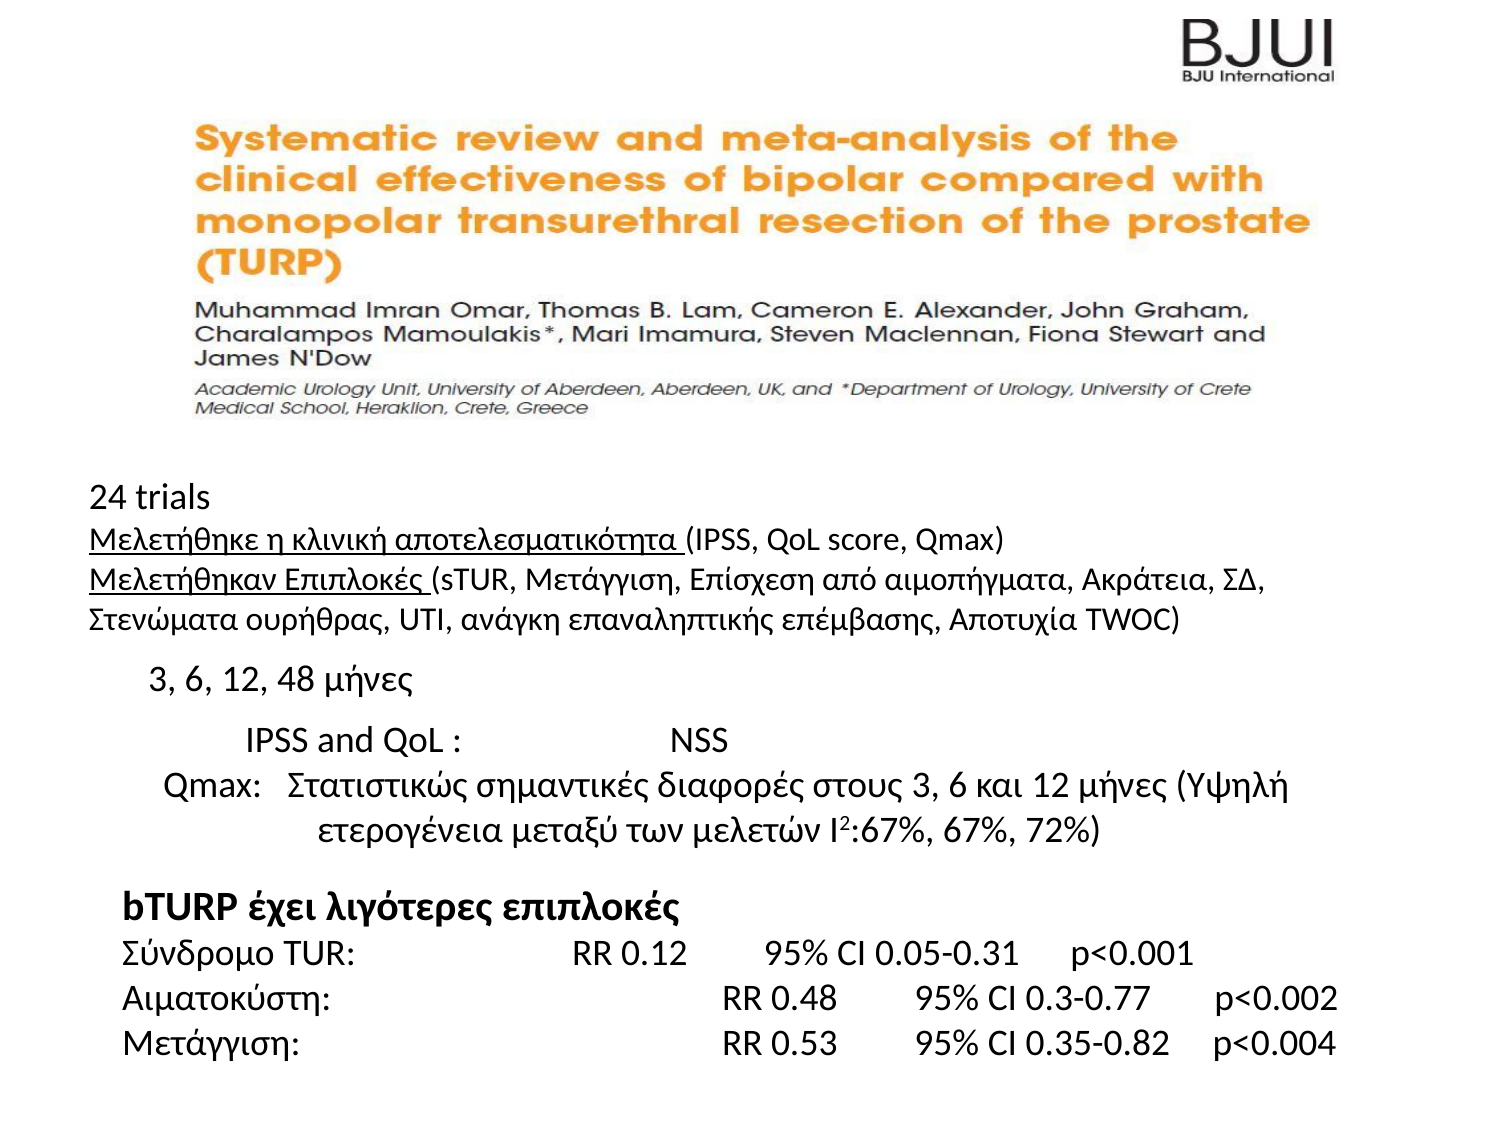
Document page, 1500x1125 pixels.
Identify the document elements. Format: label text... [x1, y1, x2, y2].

picture [171, 19, 1383, 424]
text_box 3, 6, 12, 48 μήνες [133, 646, 479, 707]
text_box 24 trials Μελετήθηκε η κλινική αποτελεσματικότητα (IPSS, QoL score, Qmax) Μελετήθηκαν Επιπλοκές (sTUR, Μετάγγιση, Επίσχεση από αιμοπήγματα, Ακράτεια, ΣΔ, Στενώματα ουρήθρας, UTI, ανάγκη επαναληπτικής επέμβασης, Αποτυχία TWOC) [74, 464, 1425, 645]
text_box IPSS and QoL : NSS Qmax: Στατιστικώς σημαντικές διαφορές στους 3, 6 και 12 μήνες (Υψηλή ετερογένεια μεταξύ των μελετών Ι2:67%, 67%, 72%) [55, 707, 1372, 857]
text_box bTURP έχει λιγότερες επιπλοκές Σύνδρομο TUR: RR 0.12 95% CI 0.05-0.31 p<0.001 Αιματοκύστη: RR 0.48 95% CI 0.3-0.77 p<0.002 Μετάγγιση: RR 0.53 95% CI 0.35-0.82 p<0.004 [107, 870, 1424, 1071]
